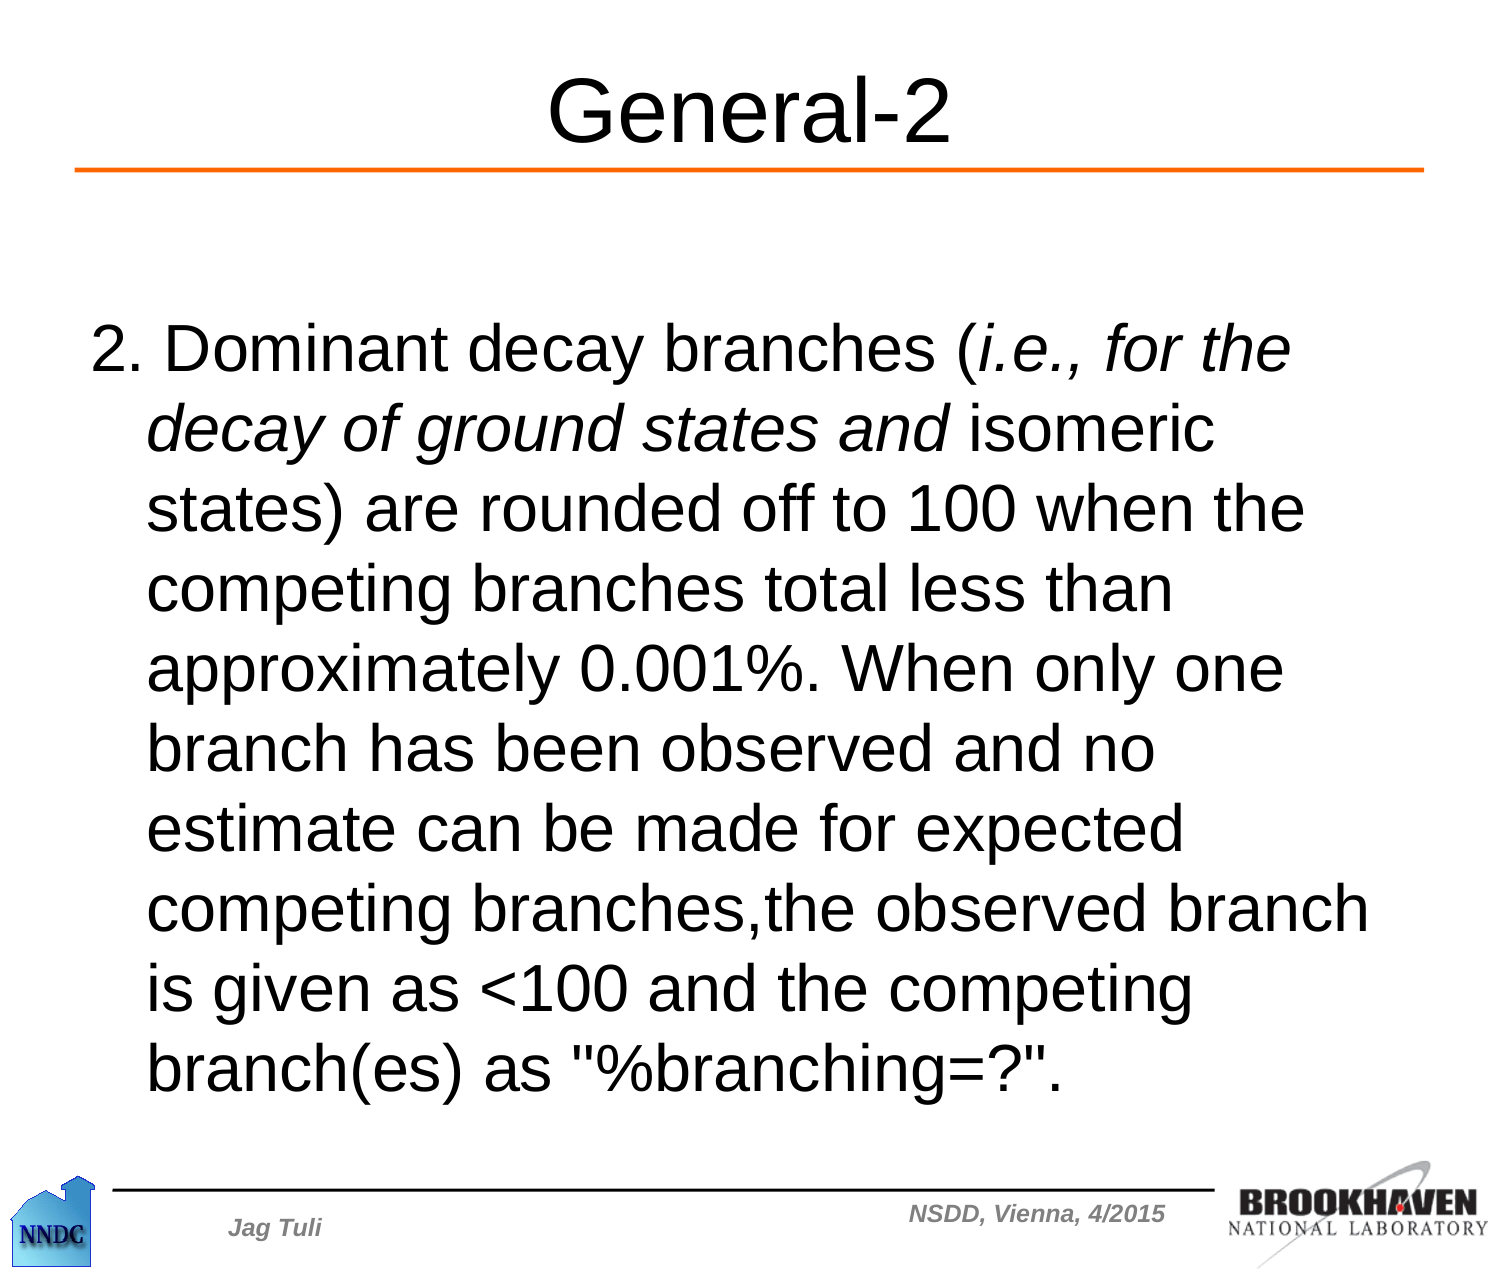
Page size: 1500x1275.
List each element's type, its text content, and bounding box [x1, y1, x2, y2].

list 2. Dominant decay branches (i.e., for the decay of ground states and isomeric states) are rounded off to 100 when the competing branches total less than approximately 0.001%. When only one branch has been observed and no estimate can be made for expected competing branches,the observed branch is given as <100 and the competing branch(es) as "%branching=?". [75, 297, 1425, 1139]
title General-2 [74, 0, 1426, 213]
picture [1229, 1155, 1488, 1275]
picture [7, 1172, 98, 1275]
